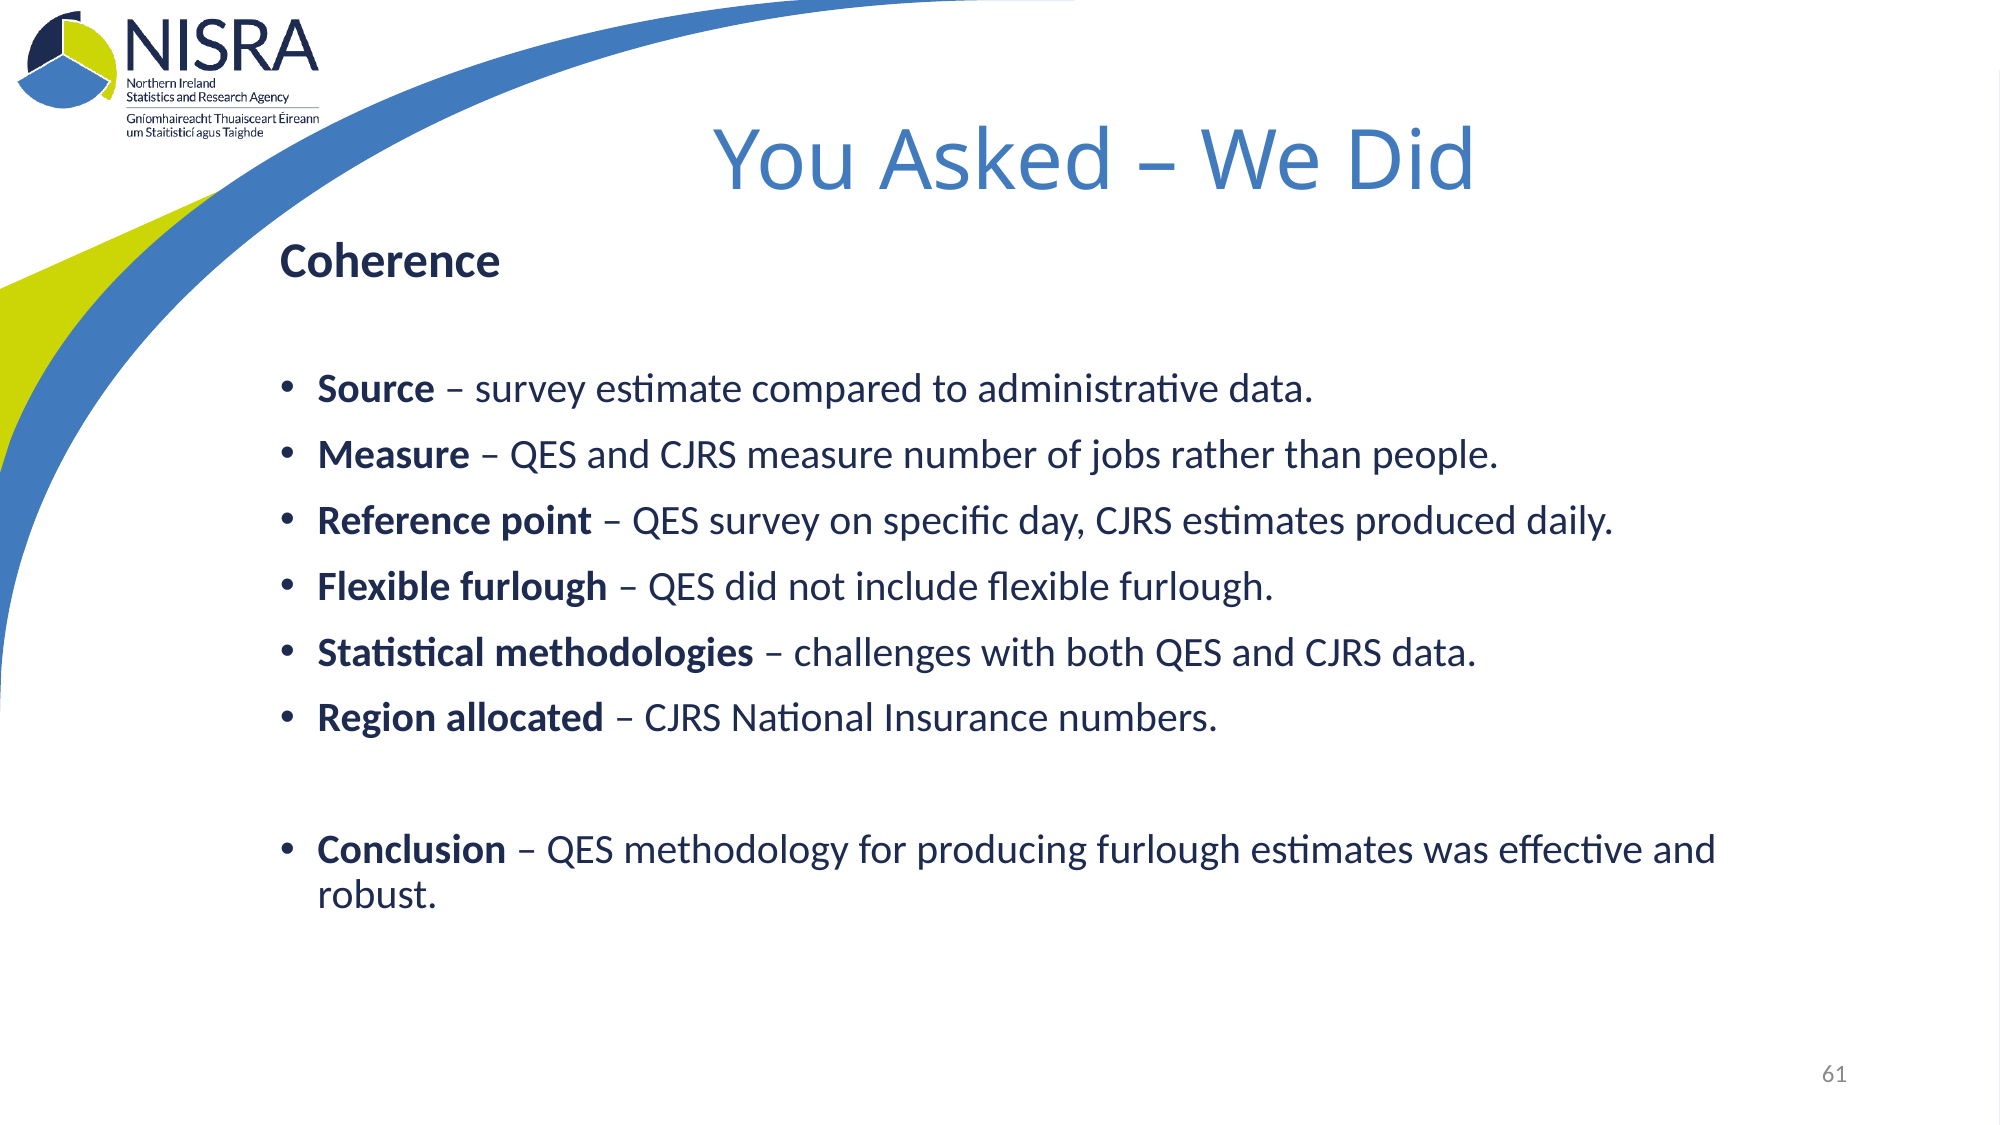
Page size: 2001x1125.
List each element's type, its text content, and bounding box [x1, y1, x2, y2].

picture [17, 11, 319, 139]
title You Asked – We Did [399, 64, 1793, 227]
text_box Coherence Source – survey estimate compared to administrative data. Measure – QES and CJRS measure number of jobs rather than people. Reference point – QES survey on specific day, CJRS estimates produced daily. Flexible furlough – QES did not include flexible furlough. Statistical methodologies – challenges with both QES and CJRS data. Region allocated – CJRS National Insurance numbers. Conclusion – QES methodology for producing furlough estimates was effective and robust. [265, 227, 1859, 1125]
slide_number 61 [1412, 1042, 1863, 1103]
